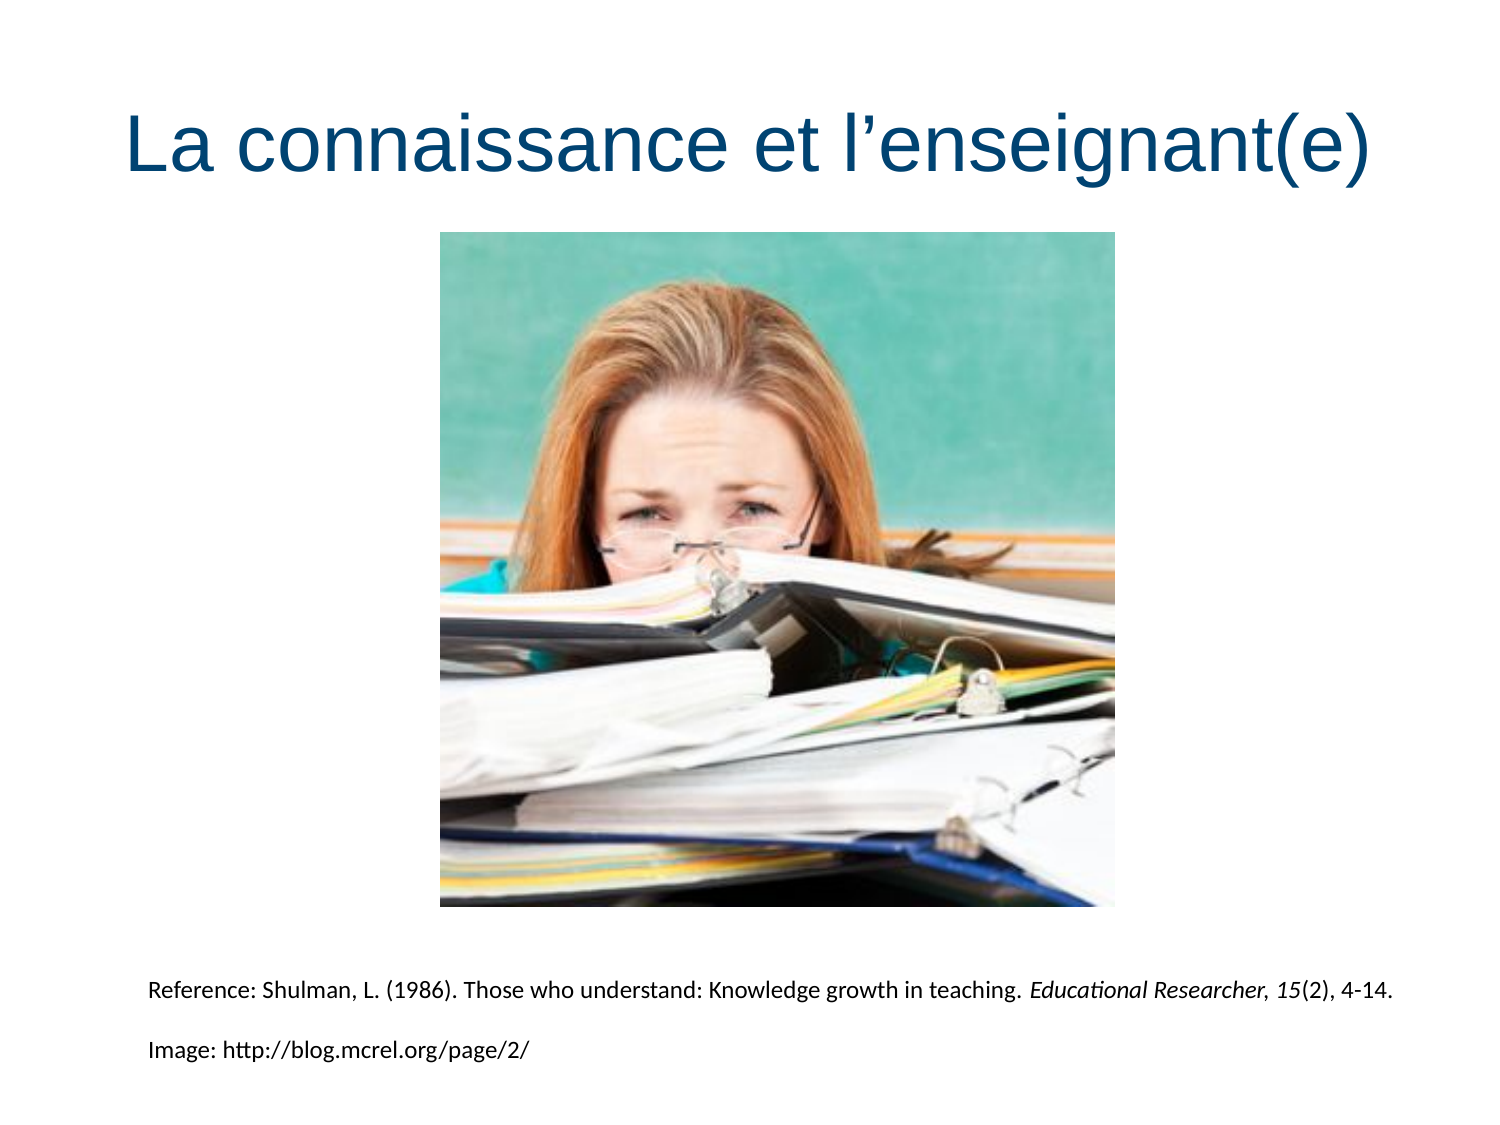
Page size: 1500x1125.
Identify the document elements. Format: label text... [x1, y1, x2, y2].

title La connaissance et l’enseignant(e) [75, 45, 1425, 233]
text_box Reference: Shulman, L. (1986). Those who understand: Knowledge growth in teaching. Educational Researcher, 15(2), 4-14. Image: http://blog.mcrel.org/page/2/ [133, 966, 1440, 1117]
picture [440, 232, 1115, 907]
